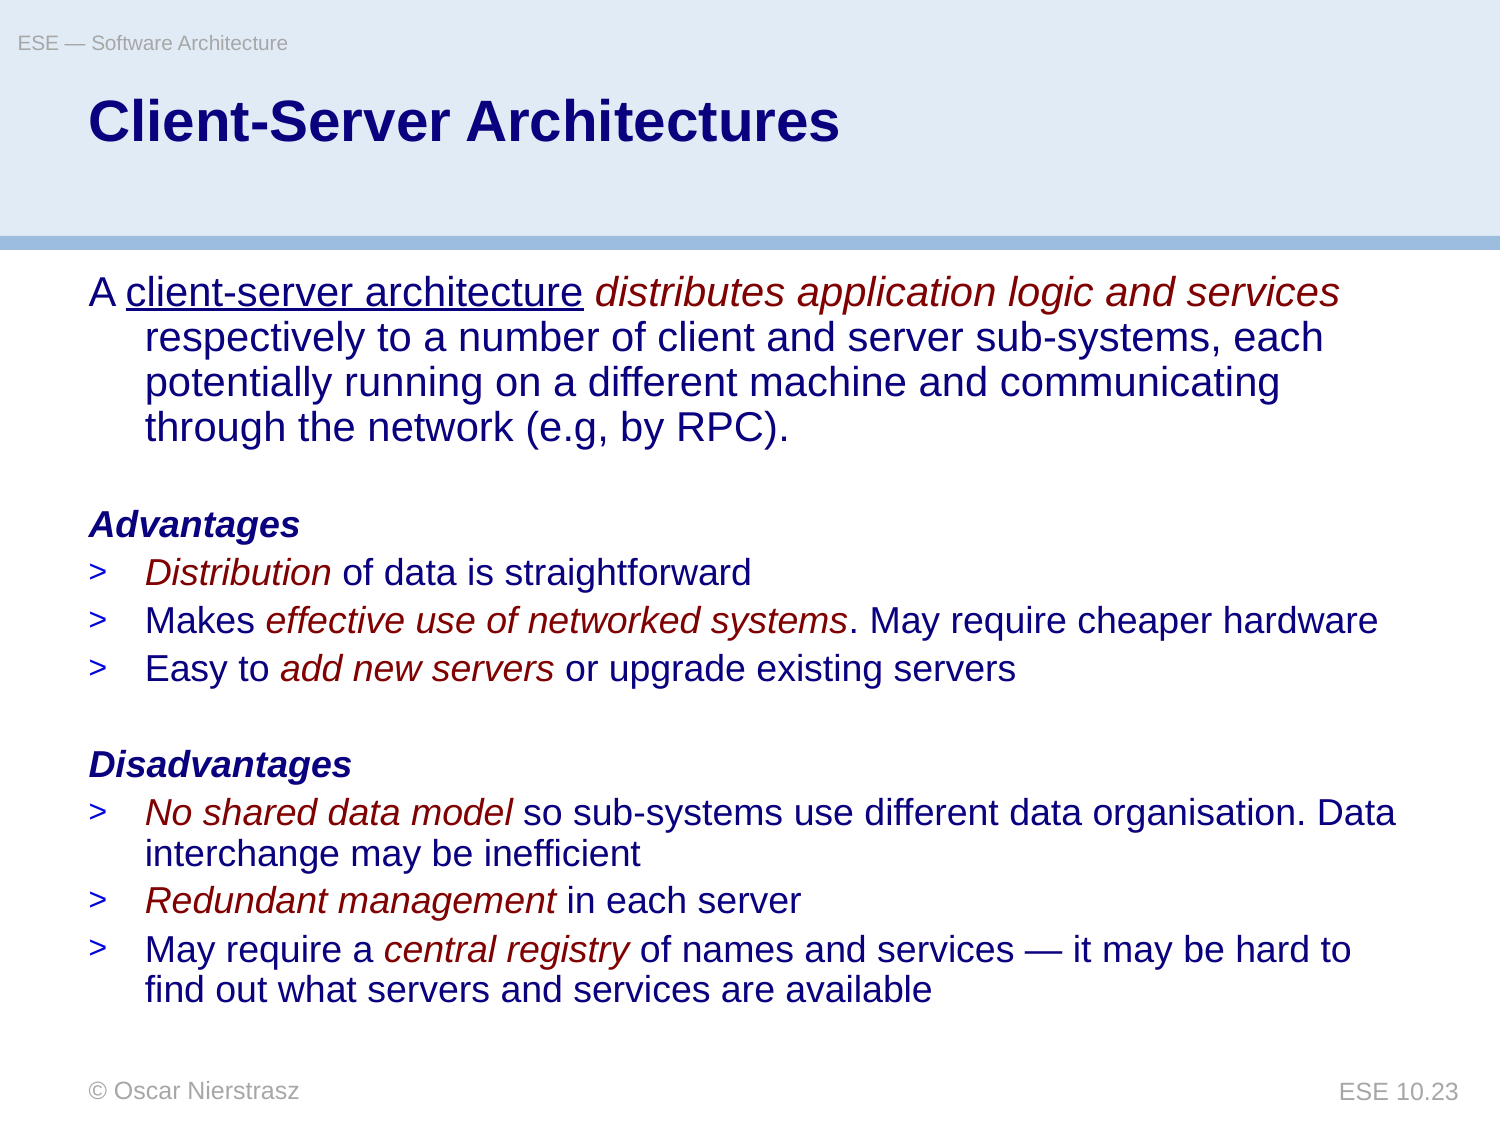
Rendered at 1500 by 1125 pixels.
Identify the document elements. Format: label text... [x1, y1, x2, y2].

title Client-Server Architectures [88, 90, 1413, 226]
slide_number © Oscar Nierstrasz [88, 1073, 715, 1104]
footer ESE — Software Architecture [17, 29, 904, 72]
slide_number ESE 10.23 [1237, 1074, 1460, 1105]
list A client-server architecture distributes application logic and services respectively to a number of client and server sub-systems, each potentially running on a different machine and communicating through the network (e.g, by RPC). Advantages Distribution of data is straightforward Makes effective use of networked systems. May require cheaper hardware Easy to add new servers or upgrade existing servers Disadvantages No shared data model so sub-systems use different data organisation. Data interchange may be inefficient Redundant management in each server May require a central registry of names and services — it may be hard to find out what servers and services are available [88, 271, 1413, 1010]
